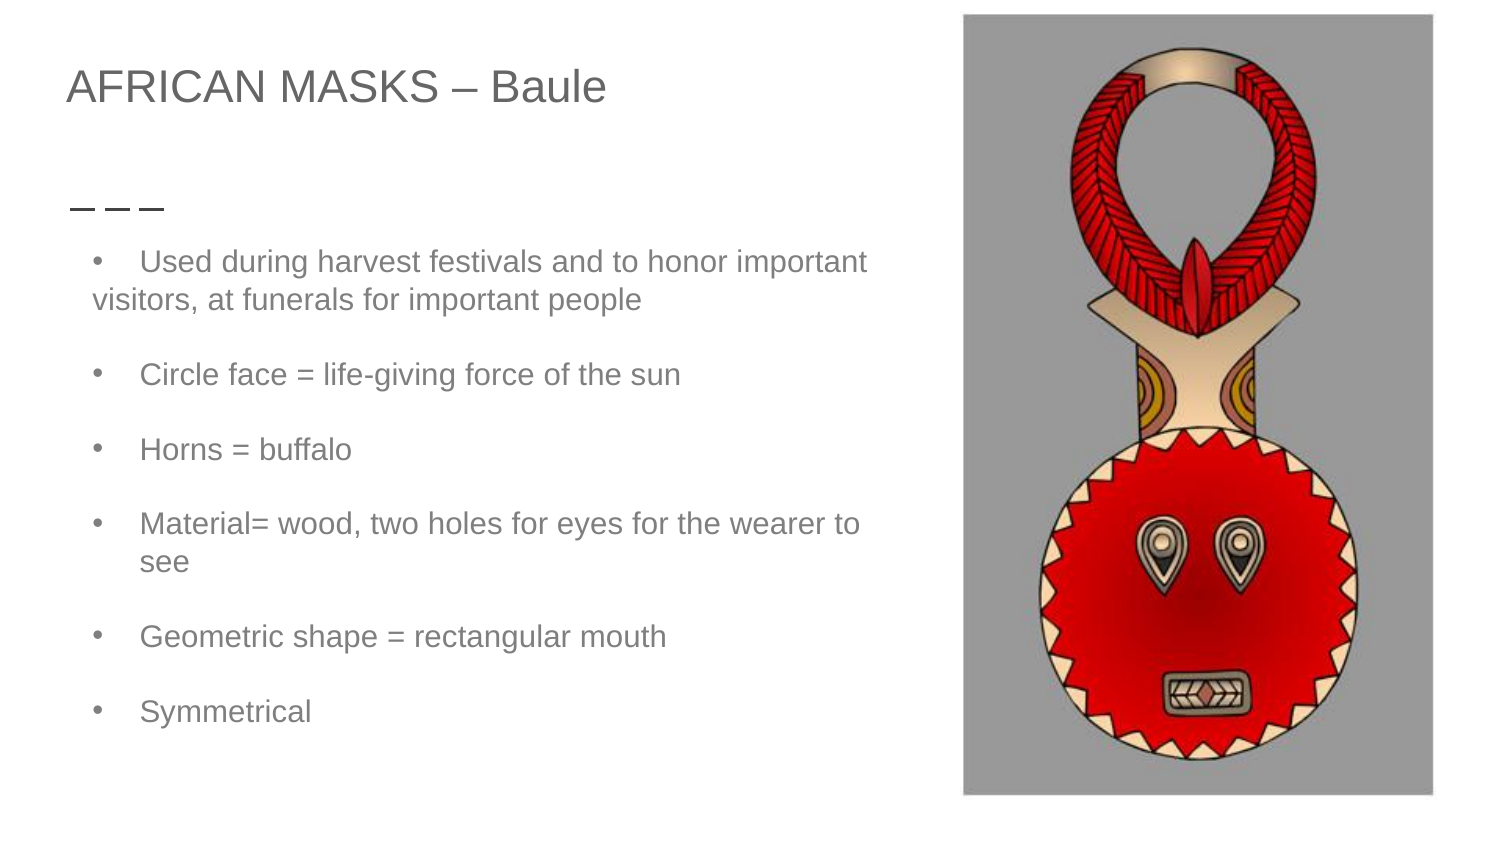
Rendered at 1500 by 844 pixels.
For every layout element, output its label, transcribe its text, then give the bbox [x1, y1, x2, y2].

title AFRICAN MASKS – Baule [51, 61, 943, 182]
picture [948, 0, 1450, 812]
text_box Used during harvest festivals and to honor important visitors, at funerals for important people Circle face = life-giving force of the sun Horns = buffalo Material= wood, two holes for eyes for the wearer to see Geometric shape = rectangular mouth Symmetrical [77, 226, 914, 736]
